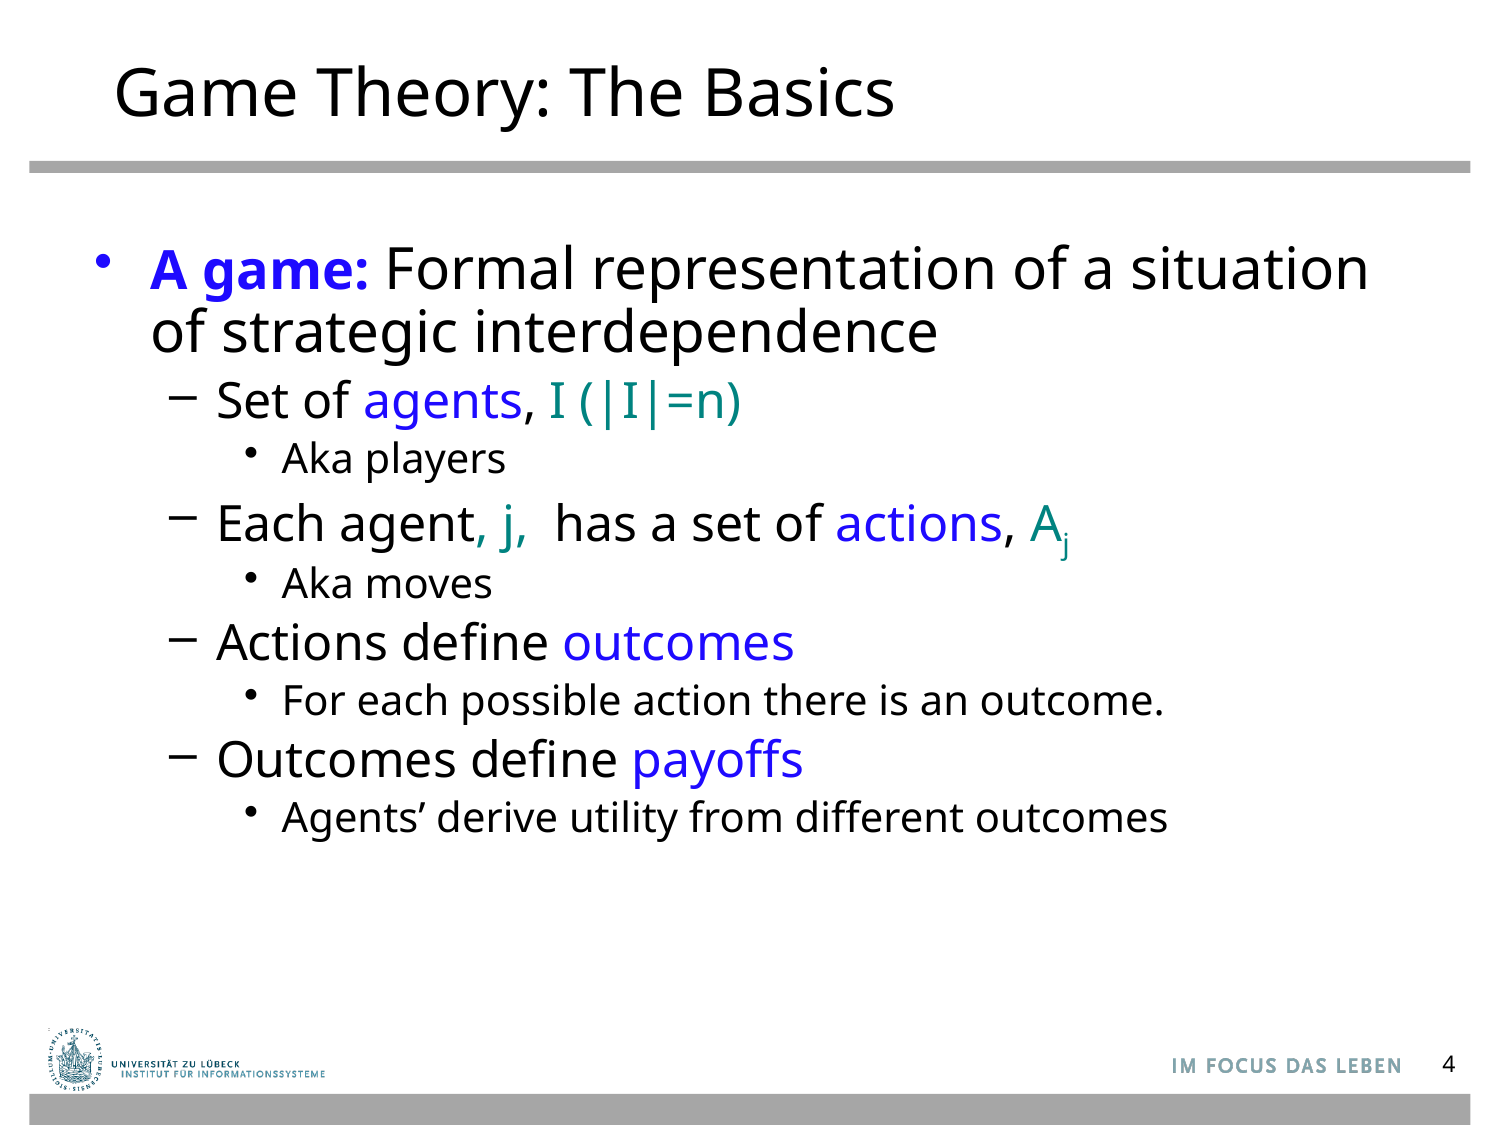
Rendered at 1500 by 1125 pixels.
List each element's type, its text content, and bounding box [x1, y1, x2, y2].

list A game: Formal representation of a situation of strategic interdependence Set of agents, I (|I|=n) Aka players Each agent, j, has a set of actions, Aj Aka moves Actions define outcomes For each possible action there is an outcome. Outcomes define payoffs Agents’ derive utility from different outcomes [79, 232, 1392, 914]
picture [1173, 1058, 1305, 1073]
slide_number 4 [1305, 1050, 1471, 1083]
title Game Theory: The Basics [98, 42, 1373, 231]
